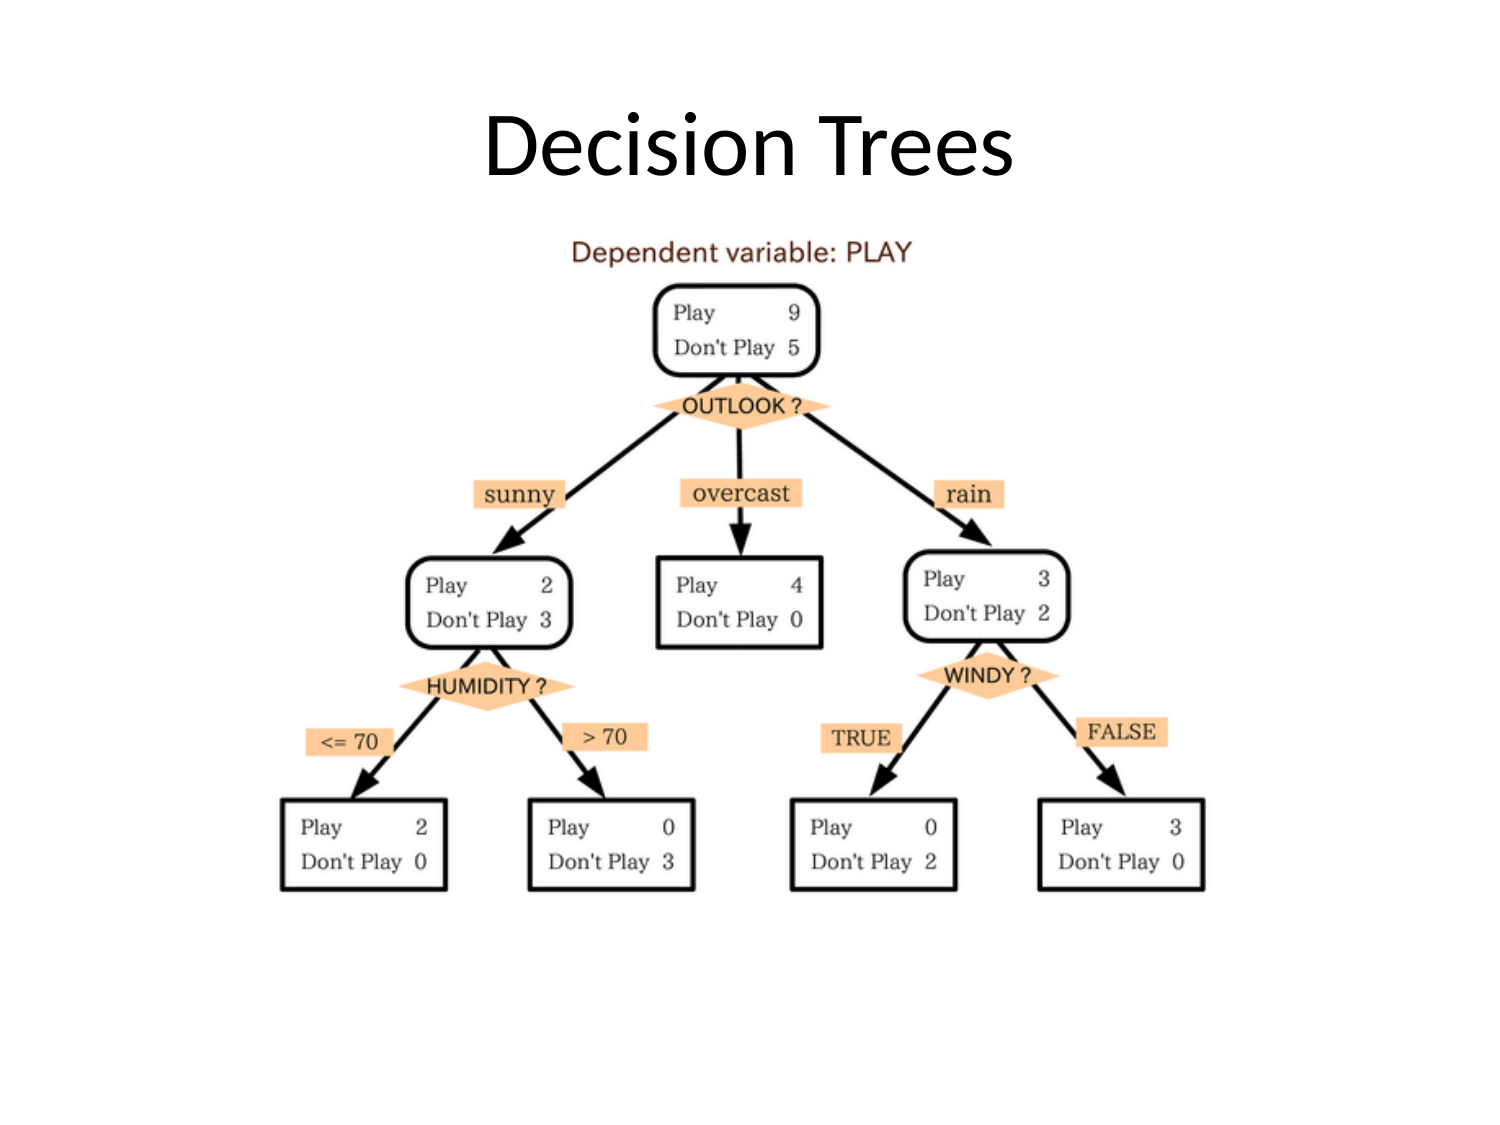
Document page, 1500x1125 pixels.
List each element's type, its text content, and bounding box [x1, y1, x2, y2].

picture [274, 237, 1211, 898]
title Decision Trees [75, 45, 1425, 233]
